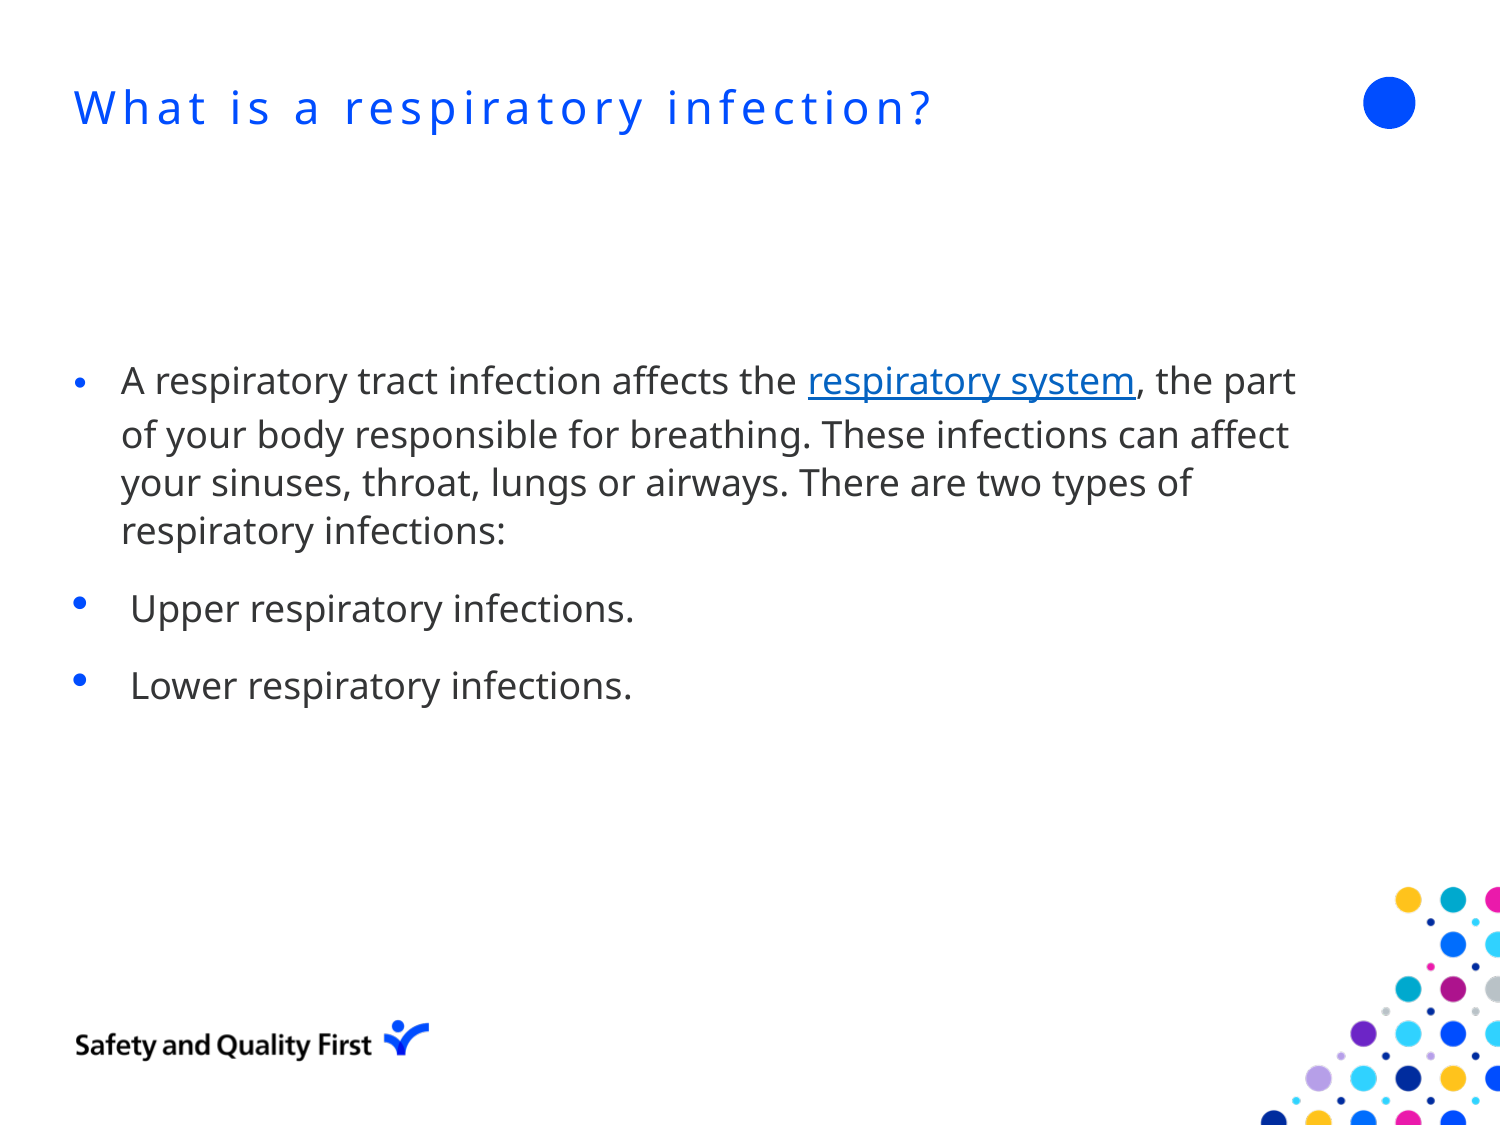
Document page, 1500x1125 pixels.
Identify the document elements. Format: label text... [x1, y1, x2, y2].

picture [1195, 881, 1500, 1125]
title What is a respiratory infection? [73, 77, 1321, 190]
list A respiratory tract infection affects the respiratory system, the part of your body responsible for breathing. These infections can affect your sinuses, throat, lungs or airways. There are two types of respiratory infections: Upper respiratory infections. Lower respiratory infections. [73, 190, 1321, 959]
picture [73, 1012, 434, 1069]
